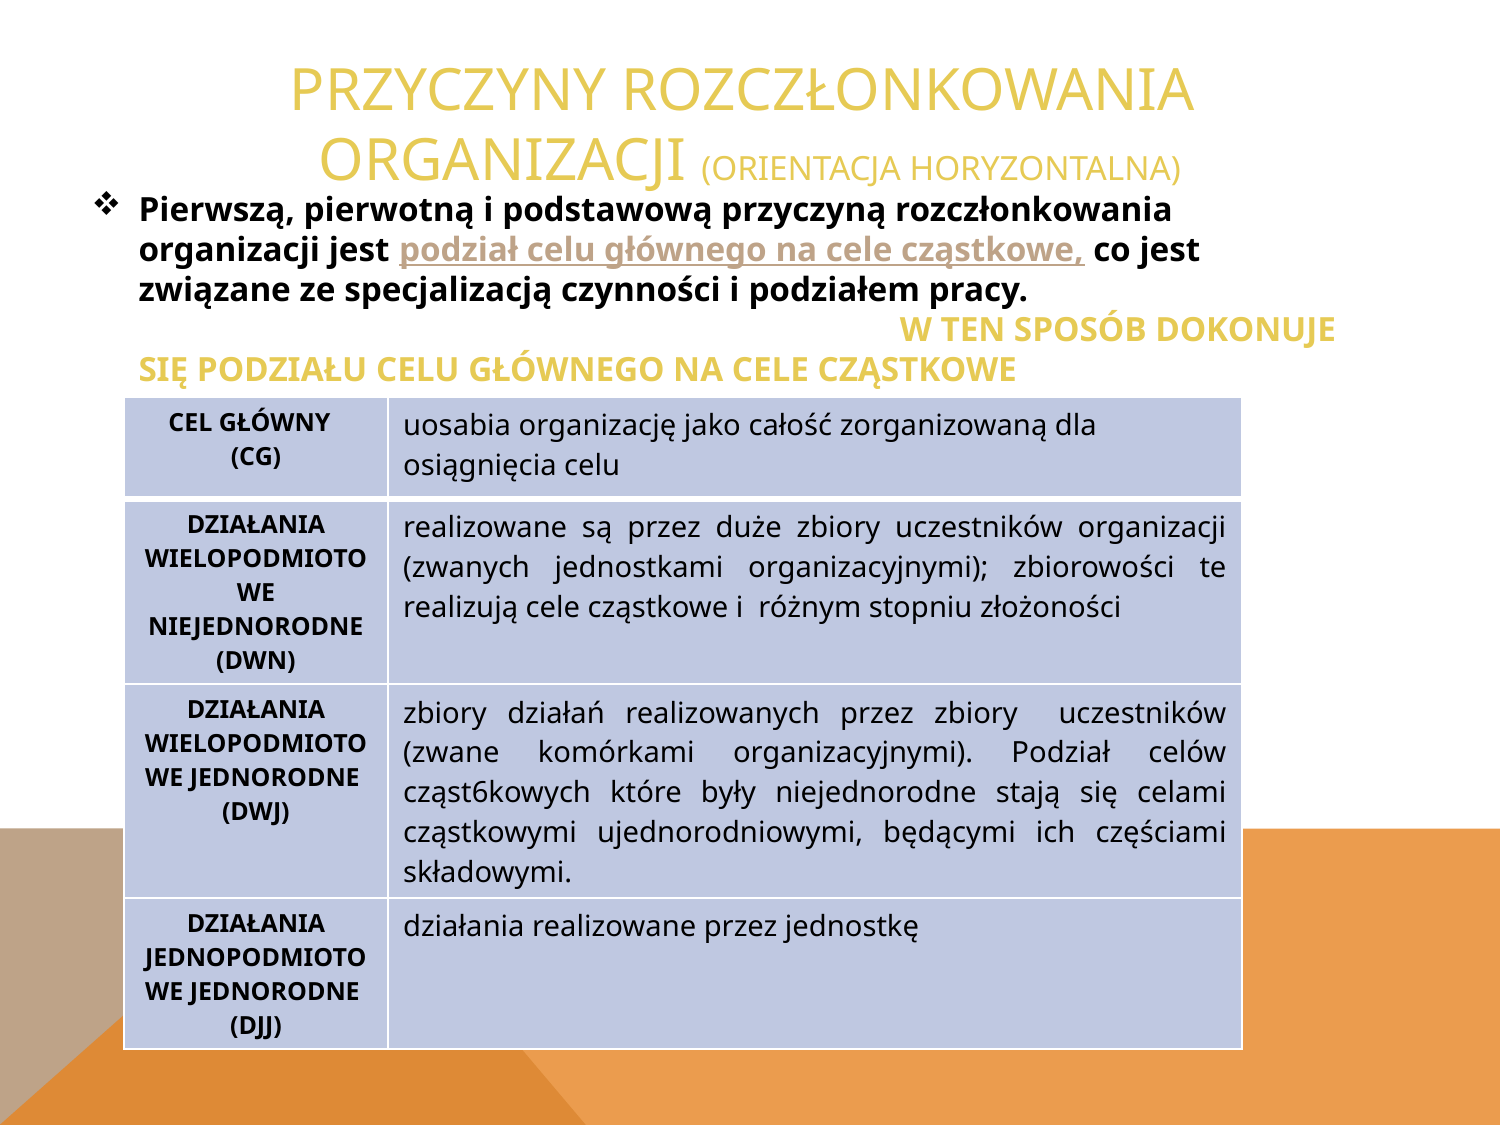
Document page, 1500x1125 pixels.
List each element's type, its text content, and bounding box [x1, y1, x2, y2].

table_cell zbiory działań realizowanych przez zbiory uczestników (zwane komórkami organizacyjnymi). Podział celów cząst6kowych które były niejednorodne stają się celami cząstkowymi ujednorodniowymi, będącymi ich częściami składowymi. [389, 685, 1241, 897]
table_header CEL GŁÓWNY (CG) [125, 398, 387, 496]
table_cell DZIAŁANIA JEDNOPODMIOTOWE JEDNORODNE (DJJ) [125, 899, 387, 1048]
table_cell działania realizowane przez jednostkę [389, 899, 1241, 1048]
table_cell DZIAŁANIA WIELOPODMIOTOWE NIEJEDNORODNE (DWN) [125, 502, 387, 683]
title Przyczyny RozczłonkowaniA organizacji (Orientacja horyzontalna) [29, 60, 1471, 185]
table_header uosabia organizację jako całość zorganizowaną dla osiągnięcia celu [389, 398, 1241, 496]
table_cell realizowane są przez duże zbiory uczestników organizacji (zwanych jednostkami organizacyjnymi); zbiorowości te realizują cele cząstkowe i różnym stopniu złożoności [389, 502, 1241, 683]
table_cell DZIAŁANIA WIELOPODMIOTOWE JEDNORODNE (DWJ) [125, 685, 387, 897]
list Pierwszą, pierwotną i podstawową przyczyną rozczłonkowania organizacji jest podział celu głównego na cele cząstkowe, co jest związane ze specjalizacją czynności i podziałem pracy. W ten sposób dokonuje się podziału celu głównego na cele cząstkowe [76, 180, 1369, 764]
